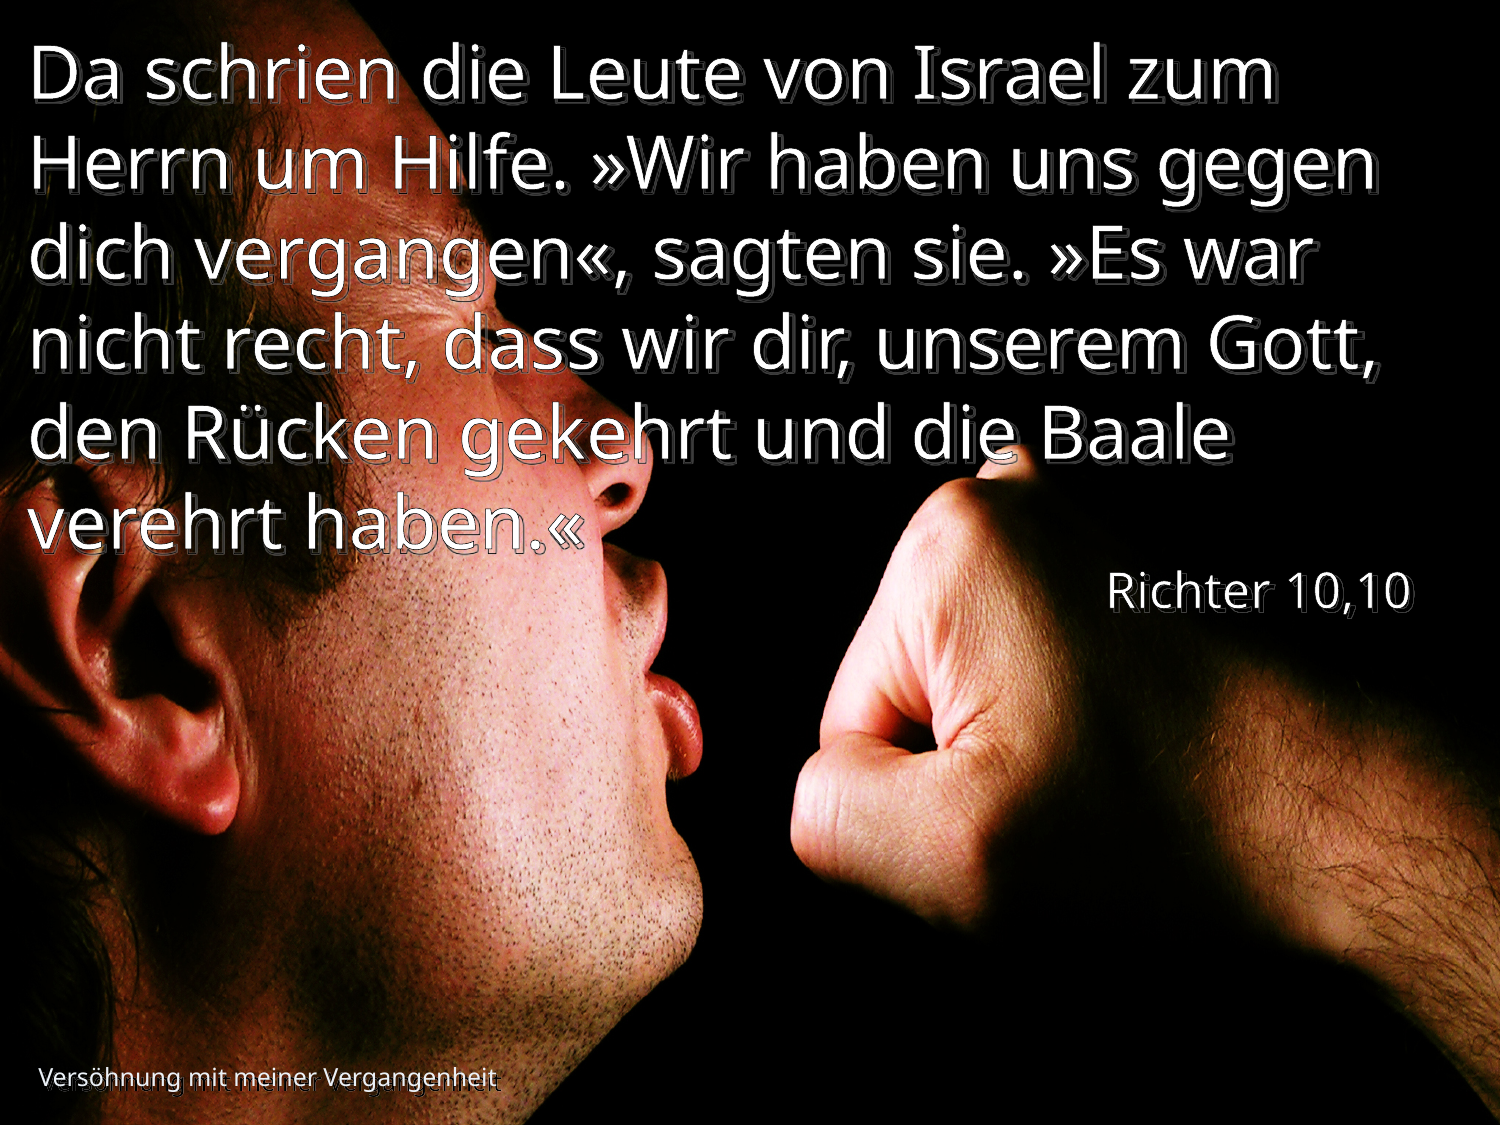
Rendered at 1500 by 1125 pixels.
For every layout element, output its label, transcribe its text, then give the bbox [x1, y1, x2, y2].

text_box Da schrien die Leute von Israel zum Herrn um Hilfe. »Wir haben uns gegen dich vergangen«, sagten sie. »Es war nicht recht, dass wir dir, unserem Gott, den Rücken gekehrt und die Baale verehrt haben.« [11, 16, 1465, 572]
text_box Versöhnung mit meiner Vergangenheit [23, 1054, 592, 1114]
text_box Richter 10,10 [386, 550, 1427, 626]
picture [0, 0, 1500, 1125]
